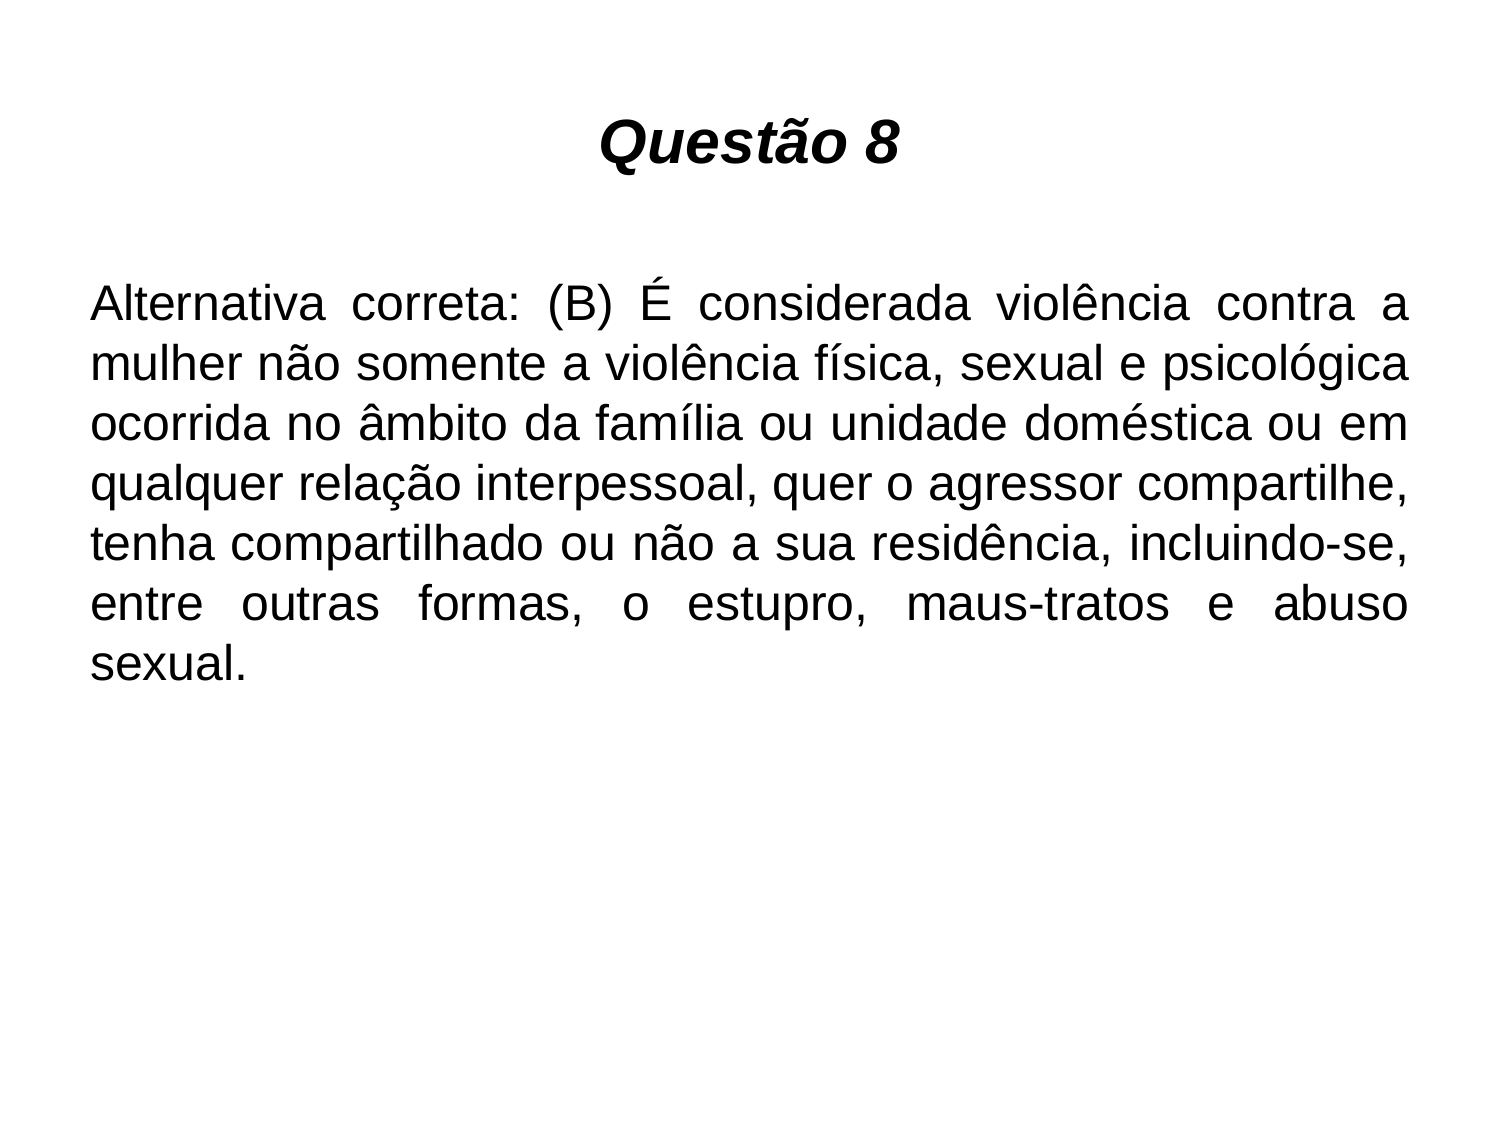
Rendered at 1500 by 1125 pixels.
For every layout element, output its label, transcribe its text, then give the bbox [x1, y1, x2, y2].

list Alternativa correta: (B) É considerada violência contra a mulher não somente a violência física, sexual e psicológica ocorrida no âmbito da família ou unidade doméstica ou em qualquer relação interpessoal, quer o agressor compartilhe, tenha compartilhado ou não a sua residência, incluindo-se, entre outras formas, o estupro, maus-tratos e abuso sexual. [75, 262, 1425, 1005]
title Questão 8 [75, 45, 1425, 233]
